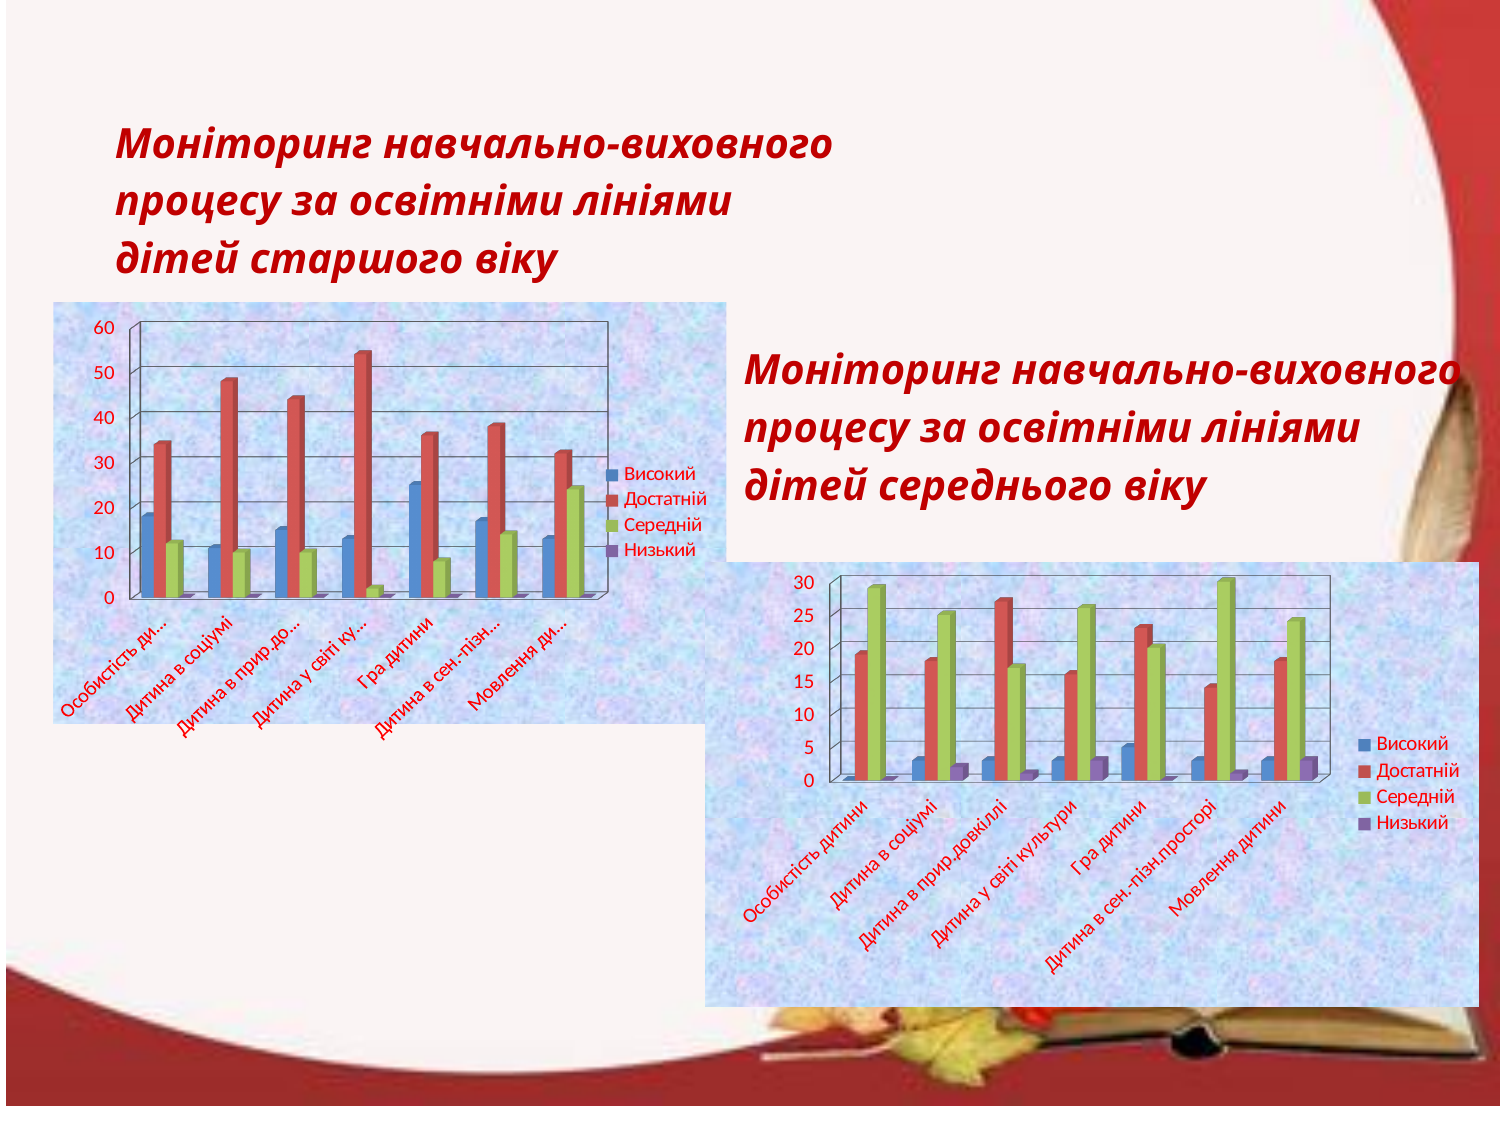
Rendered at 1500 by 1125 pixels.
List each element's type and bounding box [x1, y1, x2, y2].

picture [6, 0, 1500, 1107]
chart [53, 302, 1480, 1008]
